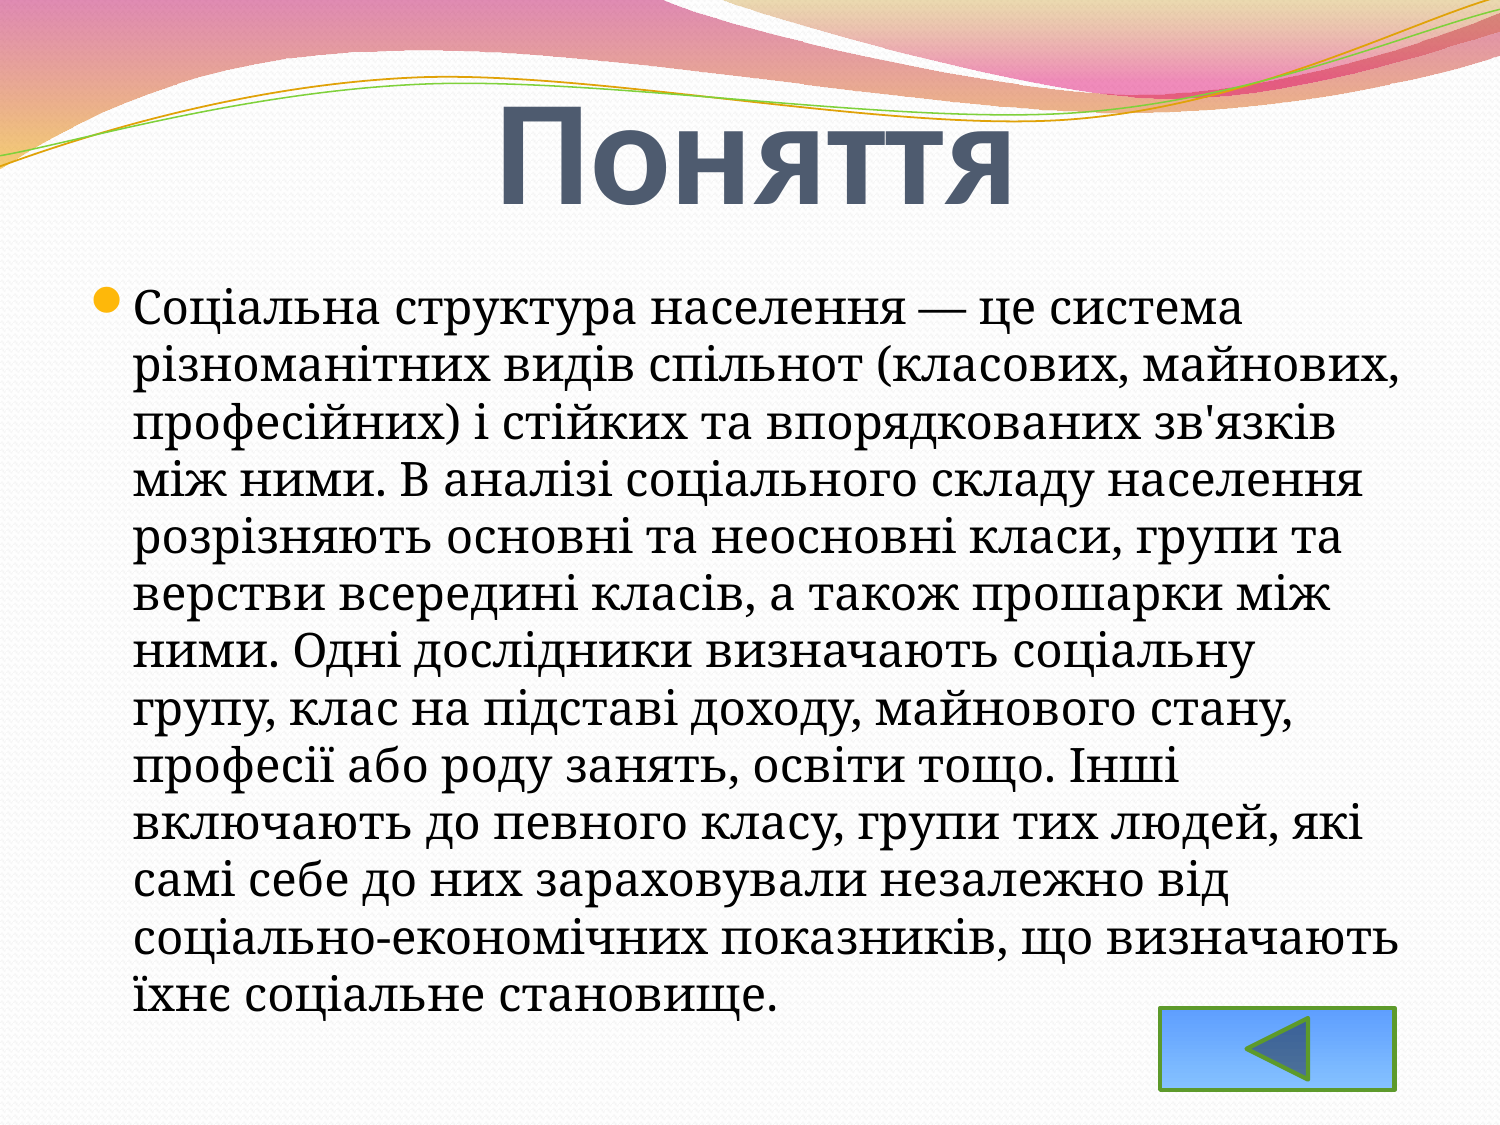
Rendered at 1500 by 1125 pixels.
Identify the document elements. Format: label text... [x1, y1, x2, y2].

title Поняття [82, 46, 1432, 235]
list Соціальна структура населення — це система різноманітних видів спільнот (класових, майнових, професійних) і стійких та впорядкованих зв'язків між ними. В аналізі соціального складу населення розрізняють основні та неосновні класи, групи та верстви всередині класів, а також прошарки між ними. Одні дослідники визначають соціальну групу, клас на підставі доходу, майнового стану, професії або роду занять, освіти тощо. Інші включають до певного класу, групи тих людей, які самі себе до них зараховували незалежно від соціально-економічних показників, що визначають їхнє соціальне становище. [75, 269, 1425, 1038]
text_box [1158, 1006, 1397, 1092]
